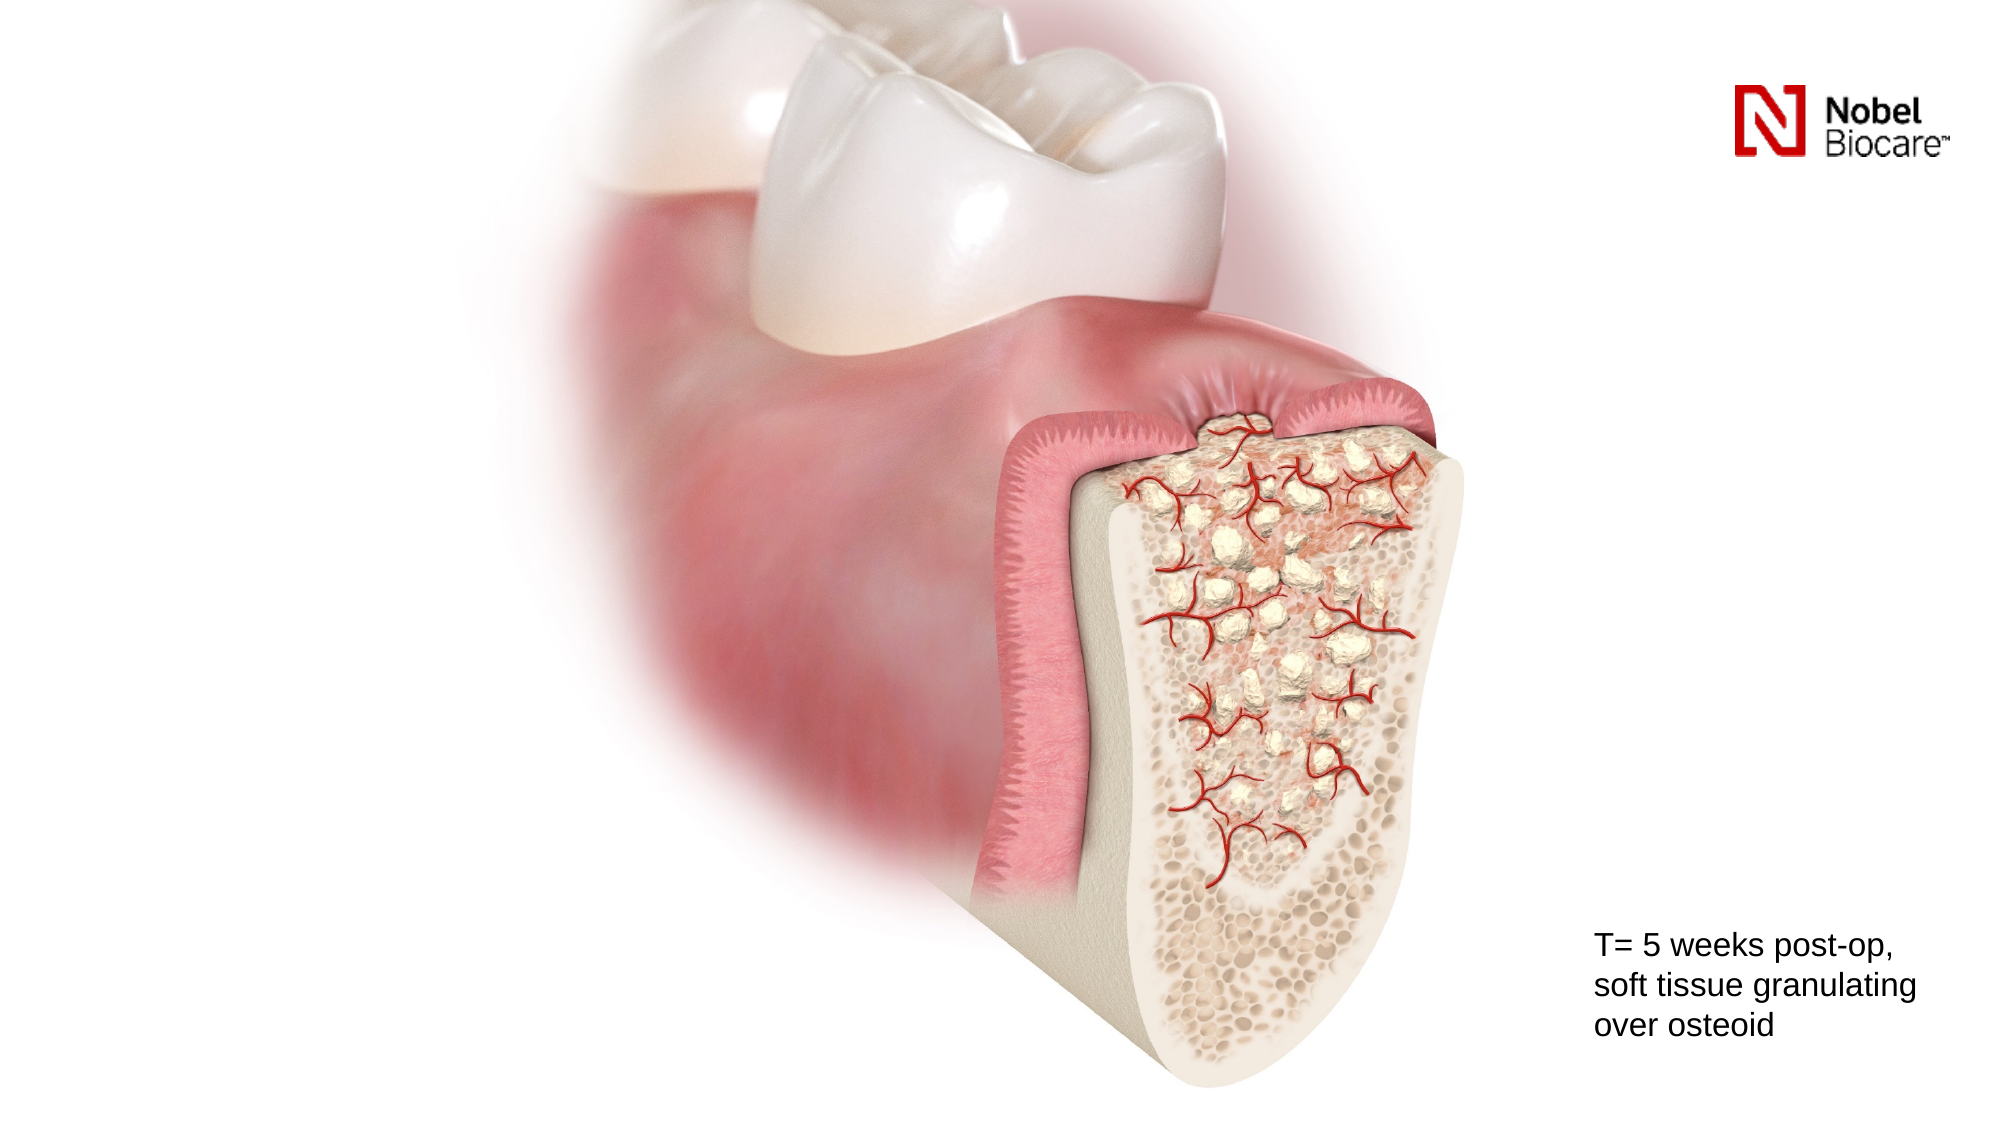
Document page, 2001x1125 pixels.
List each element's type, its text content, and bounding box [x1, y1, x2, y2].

picture [449, 0, 1551, 1125]
text_box T= 5 weeks post-op, soft tissue granulating over osteoid [1578, 916, 1947, 1051]
picture [1735, 85, 1950, 157]
